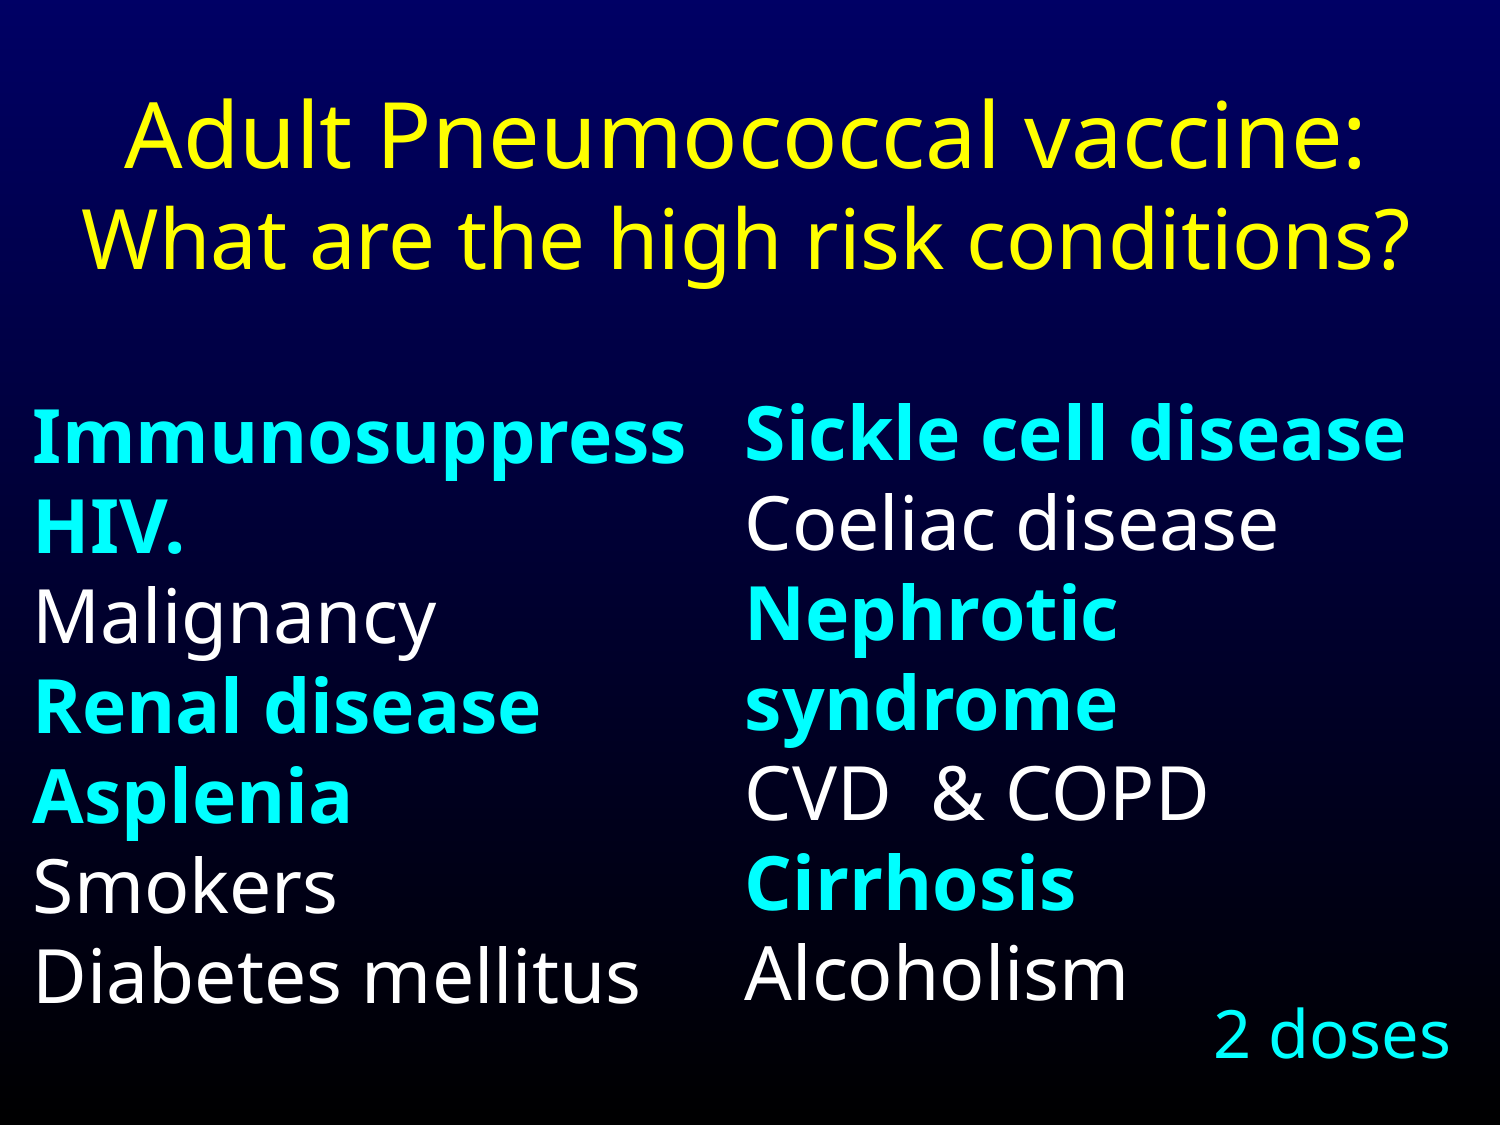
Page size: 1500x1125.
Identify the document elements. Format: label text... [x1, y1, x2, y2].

text_box Immunosuppress HIV. Malignancy Renal disease Asplenia Smokers Diabetes mellitus [26, 388, 695, 1020]
title Adult Pneumococcal vaccine: What are the high risk conditions? [0, 45, 1500, 318]
text_box 2 doses [1206, 991, 1459, 1072]
text_box Sickle cell disease Coeliac disease Nephrotic syndrome CVD & COPD Cirrhosis Alcoholism [738, 385, 1500, 925]
